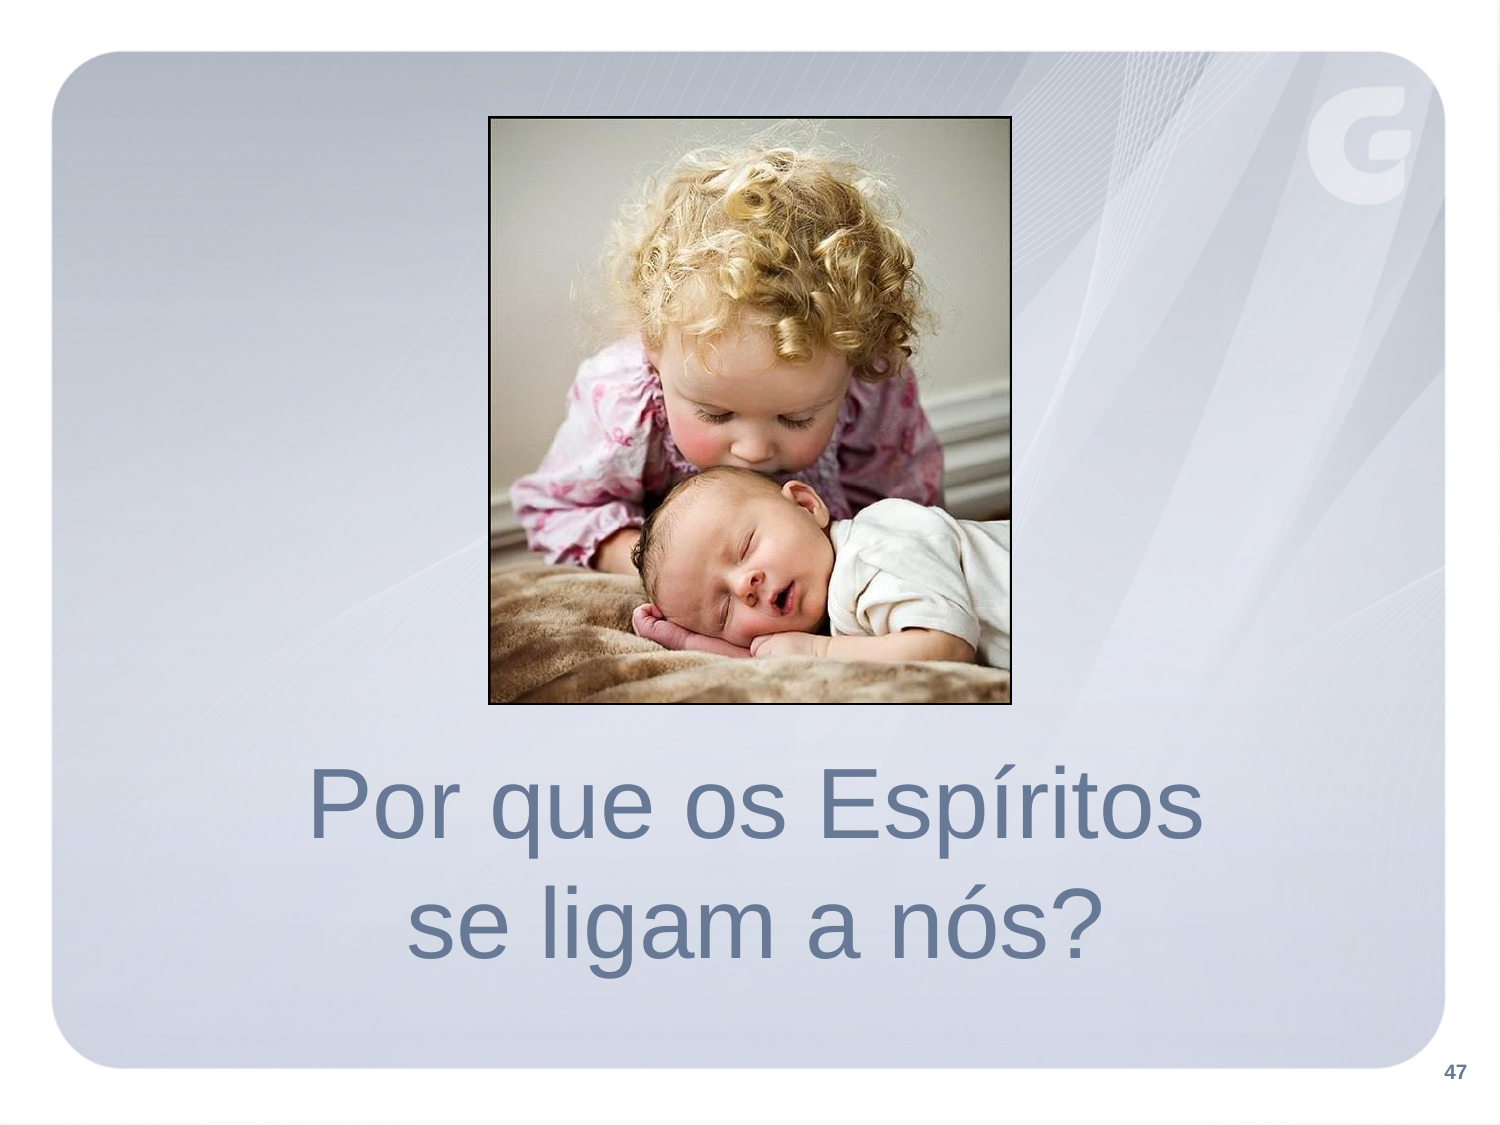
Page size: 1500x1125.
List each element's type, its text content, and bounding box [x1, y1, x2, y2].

text_box Por que os Espíritos se ligam a nós? [112, 738, 1400, 1000]
slide_number 47 [1132, 1051, 1483, 1125]
picture [0, 0, 1500, 1125]
